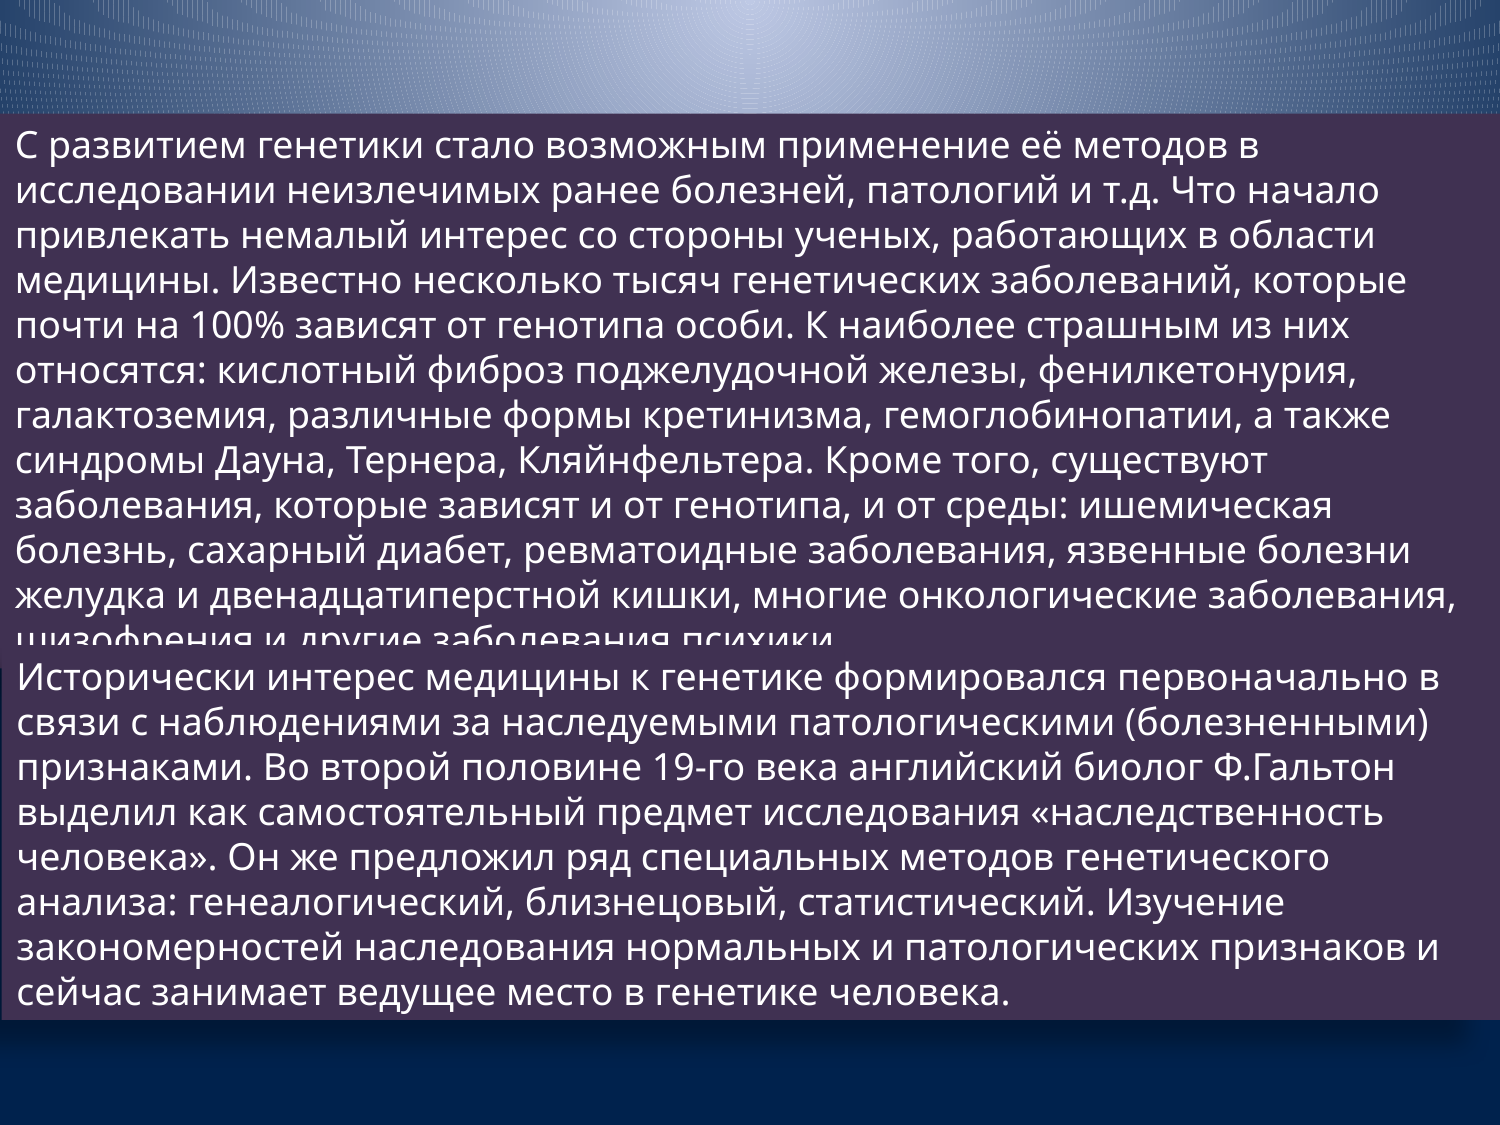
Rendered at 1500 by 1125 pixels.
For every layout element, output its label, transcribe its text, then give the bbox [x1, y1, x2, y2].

text_box Исторически интерес медицины к генетике формировался первоначально в связи с наблюдениями за наследуемыми патологическими (болезненными) признаками. Во второй половине 19-го века английский биолог Ф.Гальтон выделил как самостоятельный предмет исследования «наследственность человека». Он же предложил ряд специальных методов генетического анализа: генеалогический, близнецовый, статистический. Изучение закономерностей наследования нормальных и патологических признаков и сейчас занимает ведущее место в генетике человека. [1, 645, 1500, 1020]
text_box С развитием генетики стало возможным применение её методов в исследовании неизлечимых ранее болезней, патологий и т.д. Что начало привлекать немалый интерес со стороны ученых, работающих в области медицины. Известно несколько тысяч генетических заболеваний, которые почти на 100% зависят от генотипа особи. К наиболее страшным из них относятся: кислотный фиброз поджелудочной железы, фенилкетонурия, галактоземия, различные формы кретинизма, гемоглобинопатии, а также синдромы Дауна, Тернера, Кляйнфельтера. Кроме того, существуют заболевания, которые зависят и от генотипа, и от среды: ишемическая болезнь, сахарный диабет, ревматоидные заболевания, язвенные болезни желудка и двенадцатиперстной кишки, многие онкологические заболевания, шизофрения и другие заболевания психики. [0, 113, 1500, 656]
